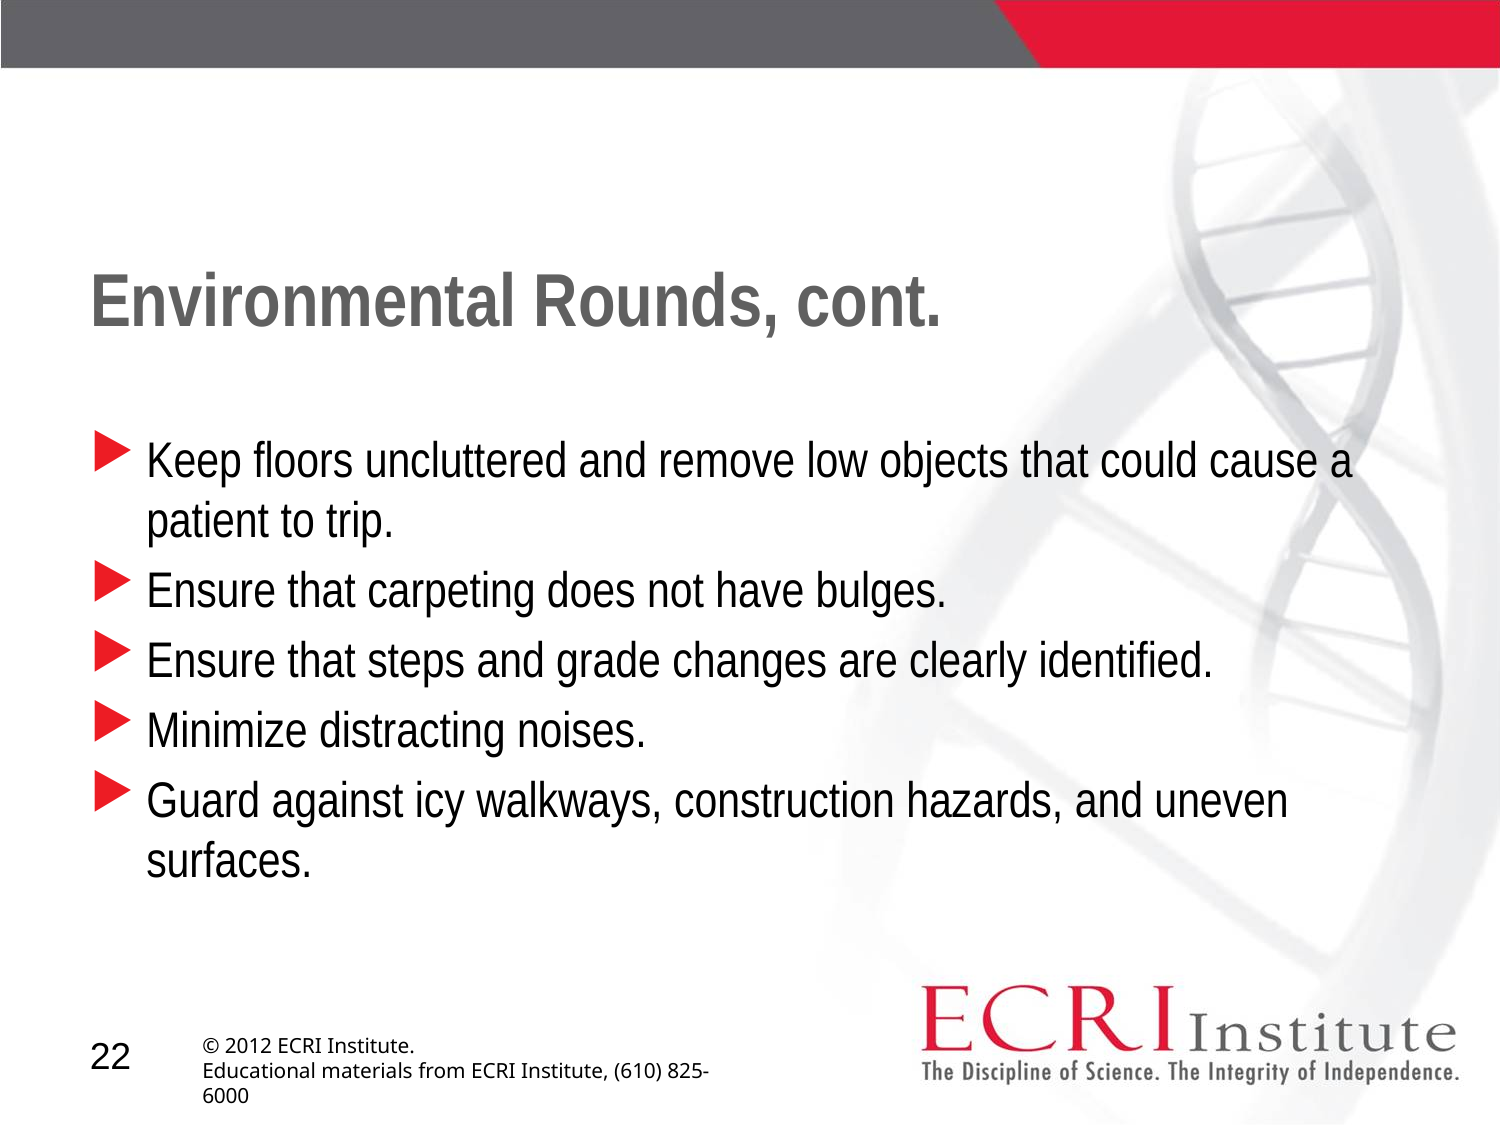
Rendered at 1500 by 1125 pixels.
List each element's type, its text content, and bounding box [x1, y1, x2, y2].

picture [0, 0, 1500, 1125]
list Keep floors uncluttered and remove low objects that could cause a patient to trip. Ensure that carpeting does not have bulges. Ensure that steps and grade changes are clearly identified. Minimize distracting noises. Guard against icy walkways, construction hazards, and uneven surfaces. [74, 419, 1426, 951]
title Environmental Rounds, cont. [74, 202, 1426, 391]
